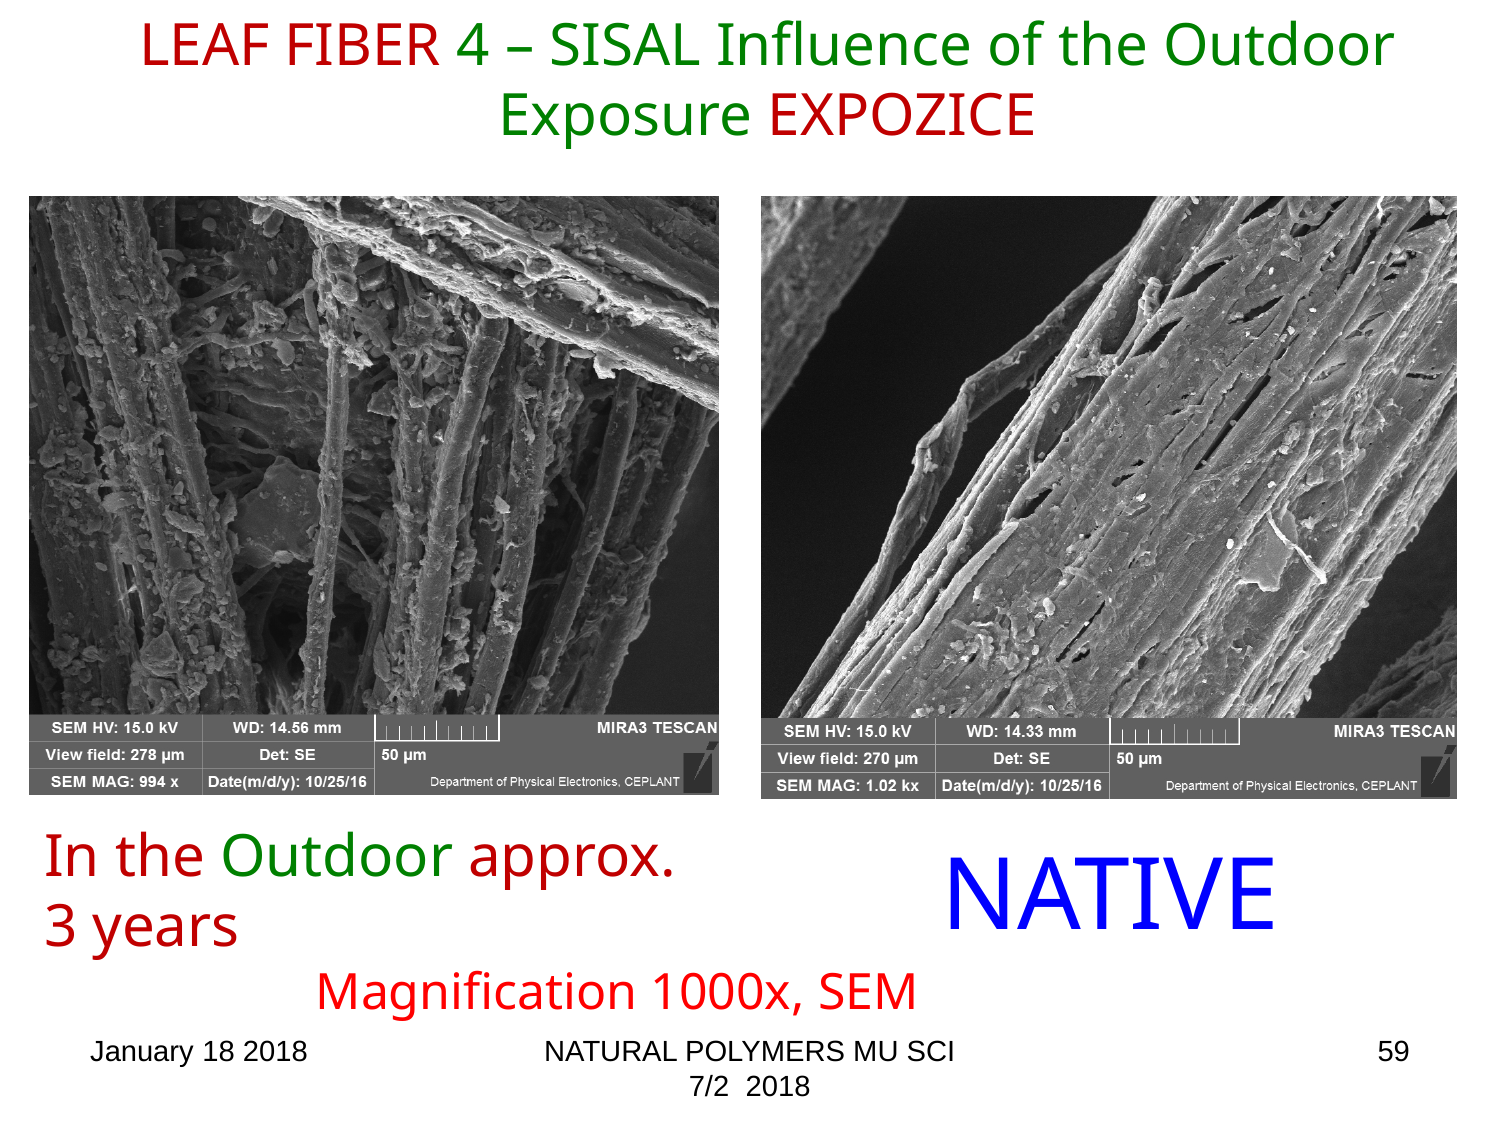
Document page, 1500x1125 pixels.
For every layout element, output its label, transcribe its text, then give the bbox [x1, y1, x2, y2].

text_box Magnification 1000x, SEM [301, 952, 1365, 1027]
footer NATURAL POLYMERS MU SCI 7/2 2018 [512, 1027, 988, 1103]
text_box NATIVE [832, 822, 1388, 957]
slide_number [74, 1024, 426, 1103]
picture [29, 196, 720, 795]
text_box In the Outdoor approx. 3 years [29, 810, 715, 966]
slide_number 59 [1074, 1024, 1426, 1103]
text_box LEAF FIBER 4 – SISAL Influence of the Outdoor Exposure EXPOZICE [35, 0, 1500, 155]
picture [761, 196, 1457, 799]
